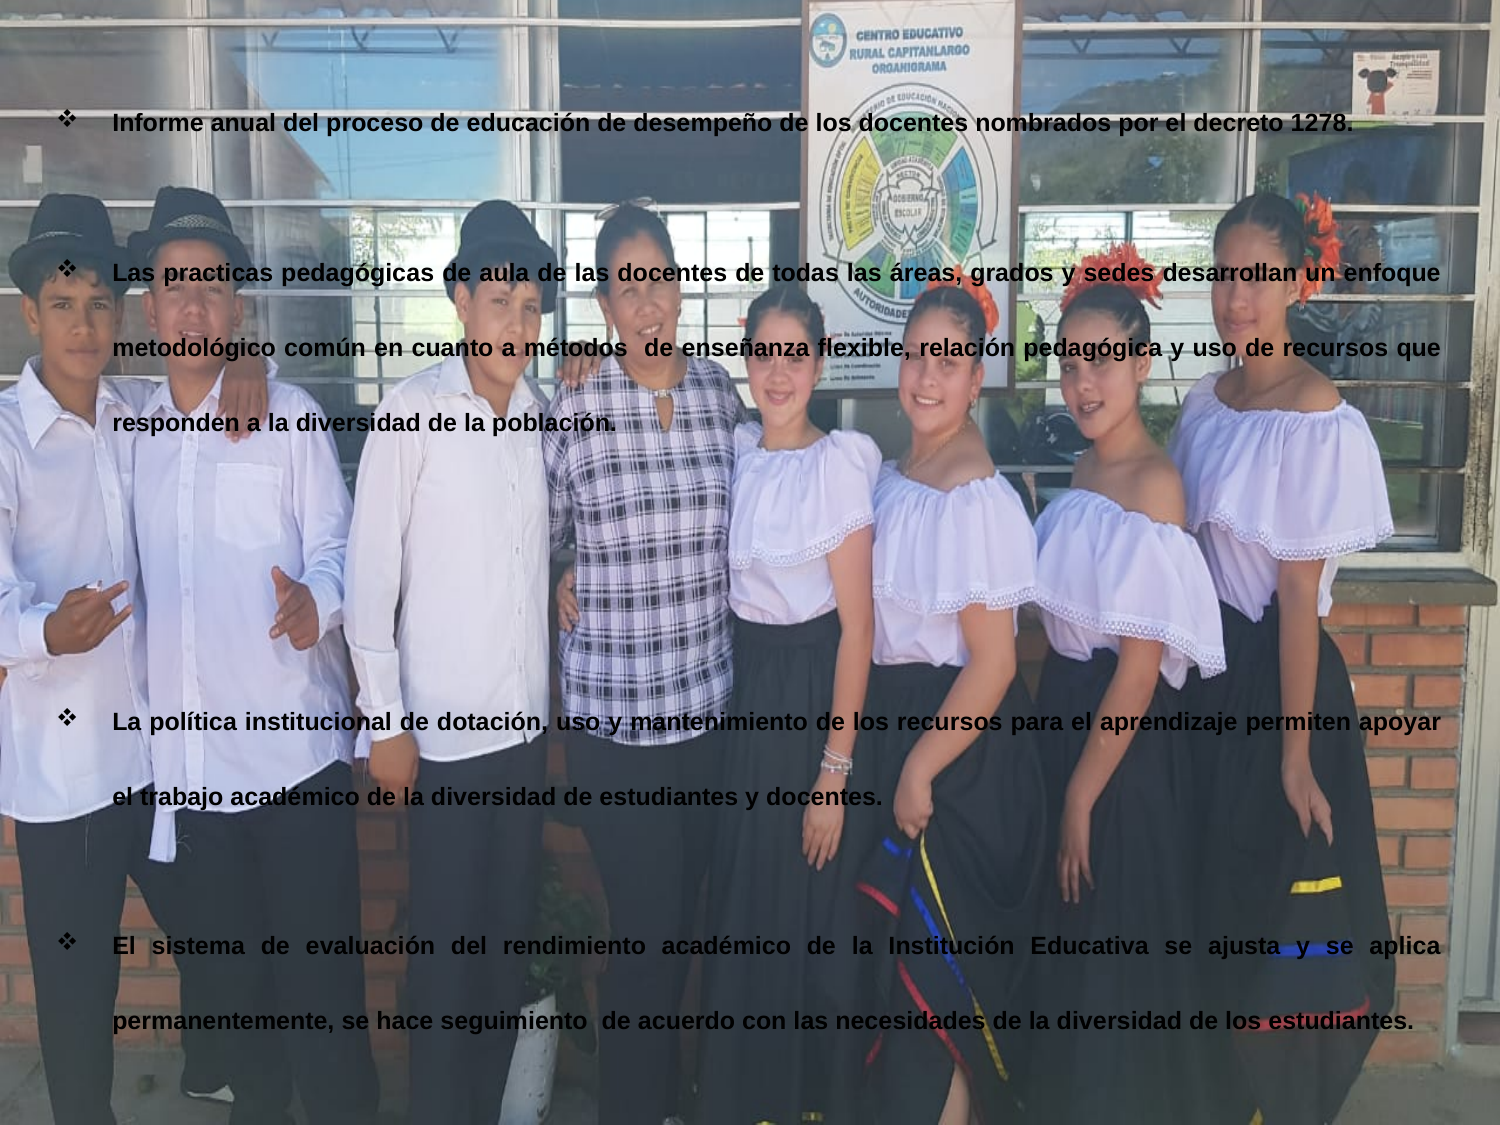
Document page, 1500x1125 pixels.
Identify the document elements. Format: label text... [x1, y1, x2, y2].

picture [0, 0, 1500, 1125]
text_box Informe anual del proceso de educación de desempeño de los docentes nombrados por el decreto 1278. Las practicas pedagógicas de aula de las docentes de todas las áreas, grados y sedes desarrollan un enfoque metodológico común en cuanto a métodos de enseñanza flexible, relación pedagógica y uso de recursos que responden a la diversidad de la población. La política institucional de dotación, uso y mantenimiento de los recursos para el aprendizaje permiten apoyar el trabajo académico de la diversidad de estudiantes y docentes. El sistema de evaluación del rendimiento académico de la Institución Educativa se ajusta y se aplica permanentemente, se hace seguimiento de acuerdo con las necesidades de la diversidad de los estudiantes. [41, 54, 1459, 1042]
